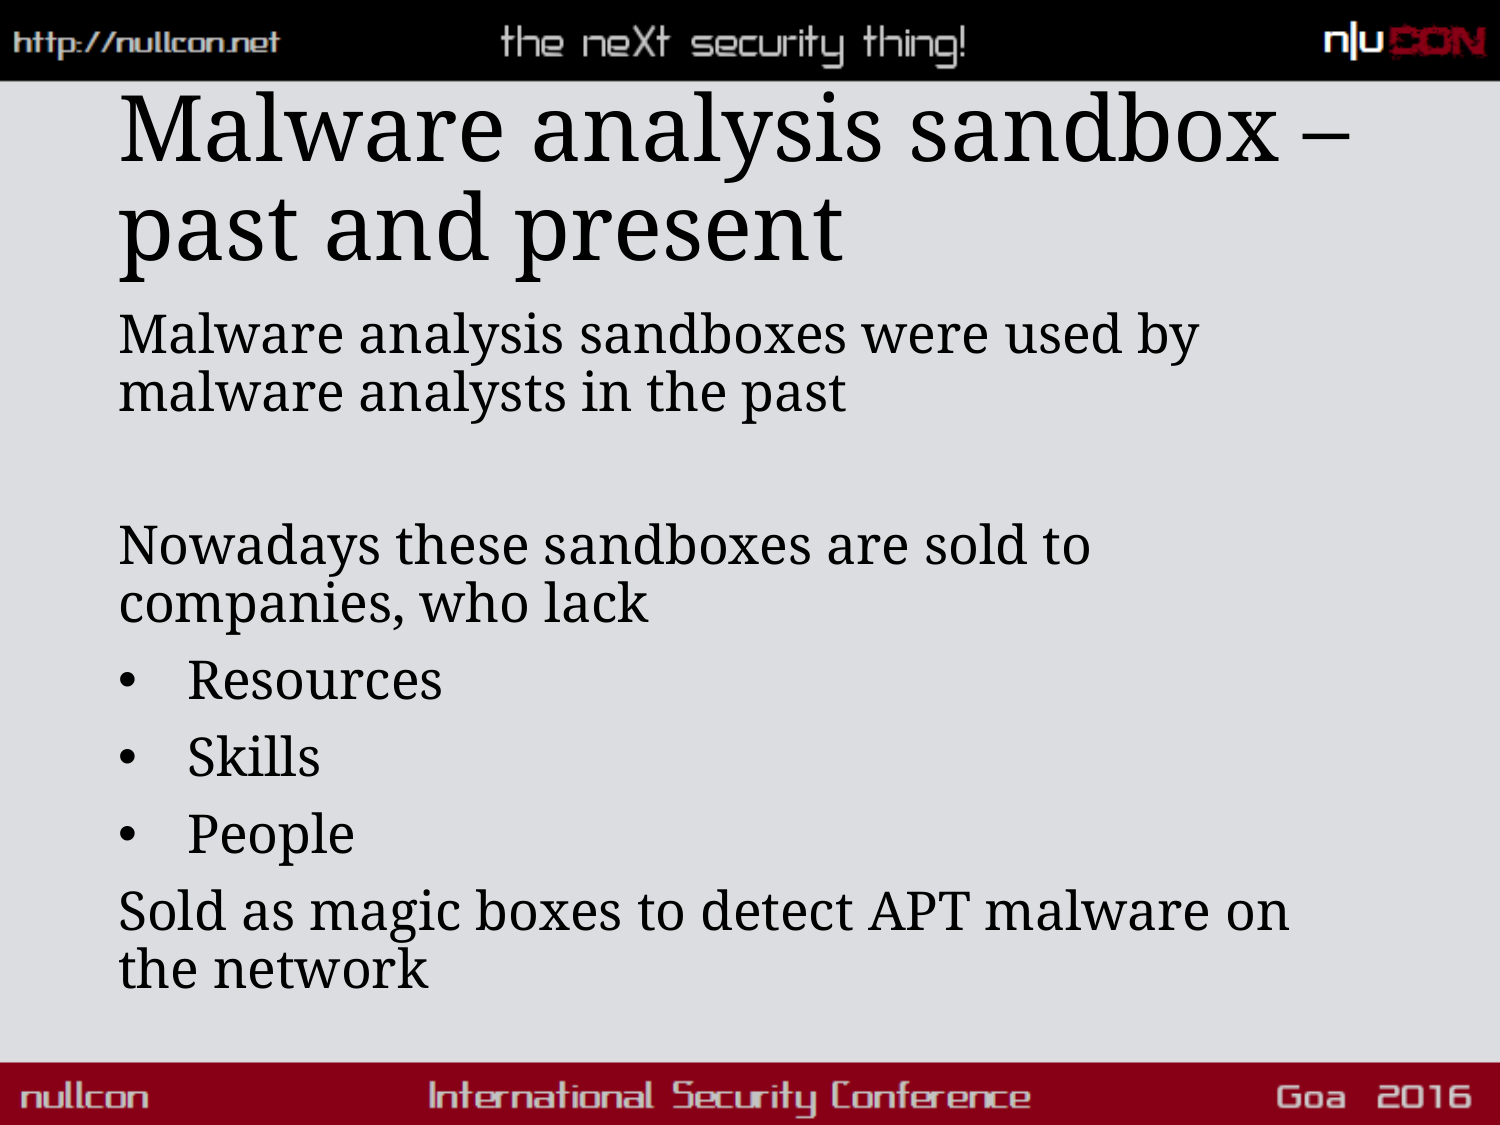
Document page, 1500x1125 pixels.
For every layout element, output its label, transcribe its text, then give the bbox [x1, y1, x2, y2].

picture [0, 0, 1500, 1125]
title Malware analysis sandbox – past and present [103, 72, 1397, 290]
list Malware analysis sandboxes were used by malware analysts in the past Nowadays these sandboxes are sold to companies, who lack Resources Skills People Sold as magic boxes to detect APT malware on the network [103, 299, 1397, 1014]
